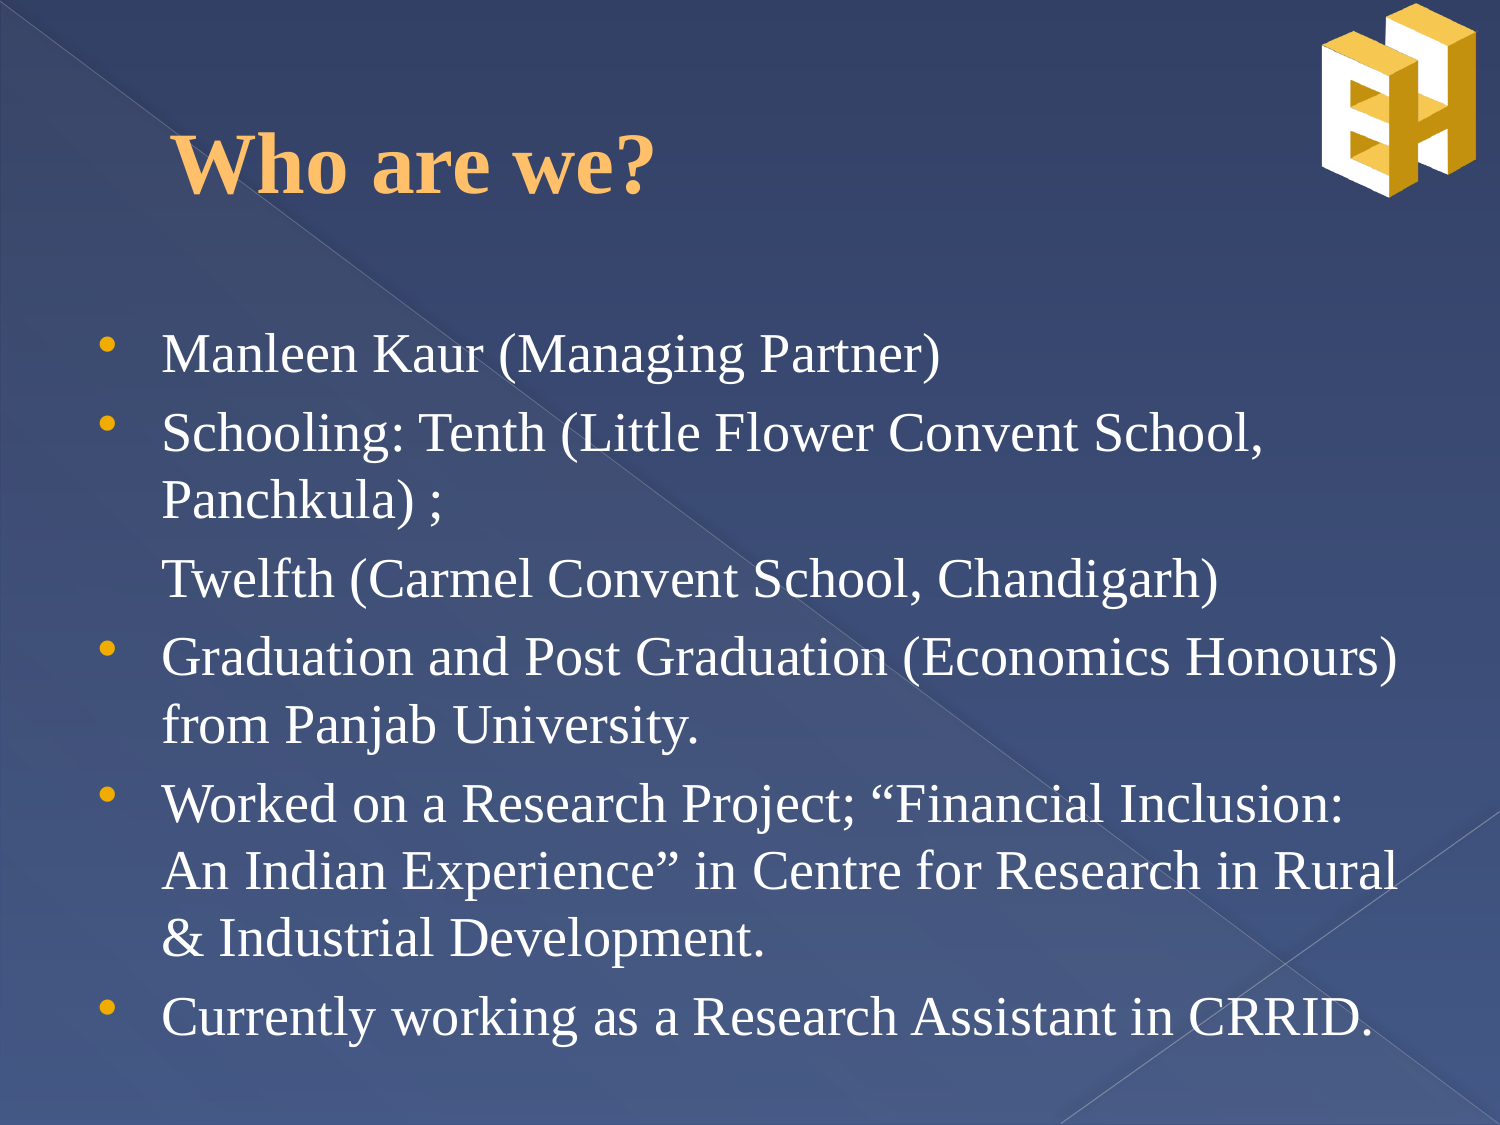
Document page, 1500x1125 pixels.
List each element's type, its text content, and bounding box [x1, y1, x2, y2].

title Who are we? [75, 43, 1425, 274]
list Manleen Kaur (Managing Partner) Schooling: Tenth (Little Flower Convent School, Panchkula) ; Twelfth (Carmel Convent School, Chandigarh) Graduation and Post Graduation (Economics Honours) from Panjab University. Worked on a Research Project; “Financial Inclusion: An Indian Experience” in Centre for Research in Rural & Industrial Development. Currently working as a Research Assistant in CRRID. [75, 308, 1425, 1059]
picture [1300, 0, 1500, 200]
